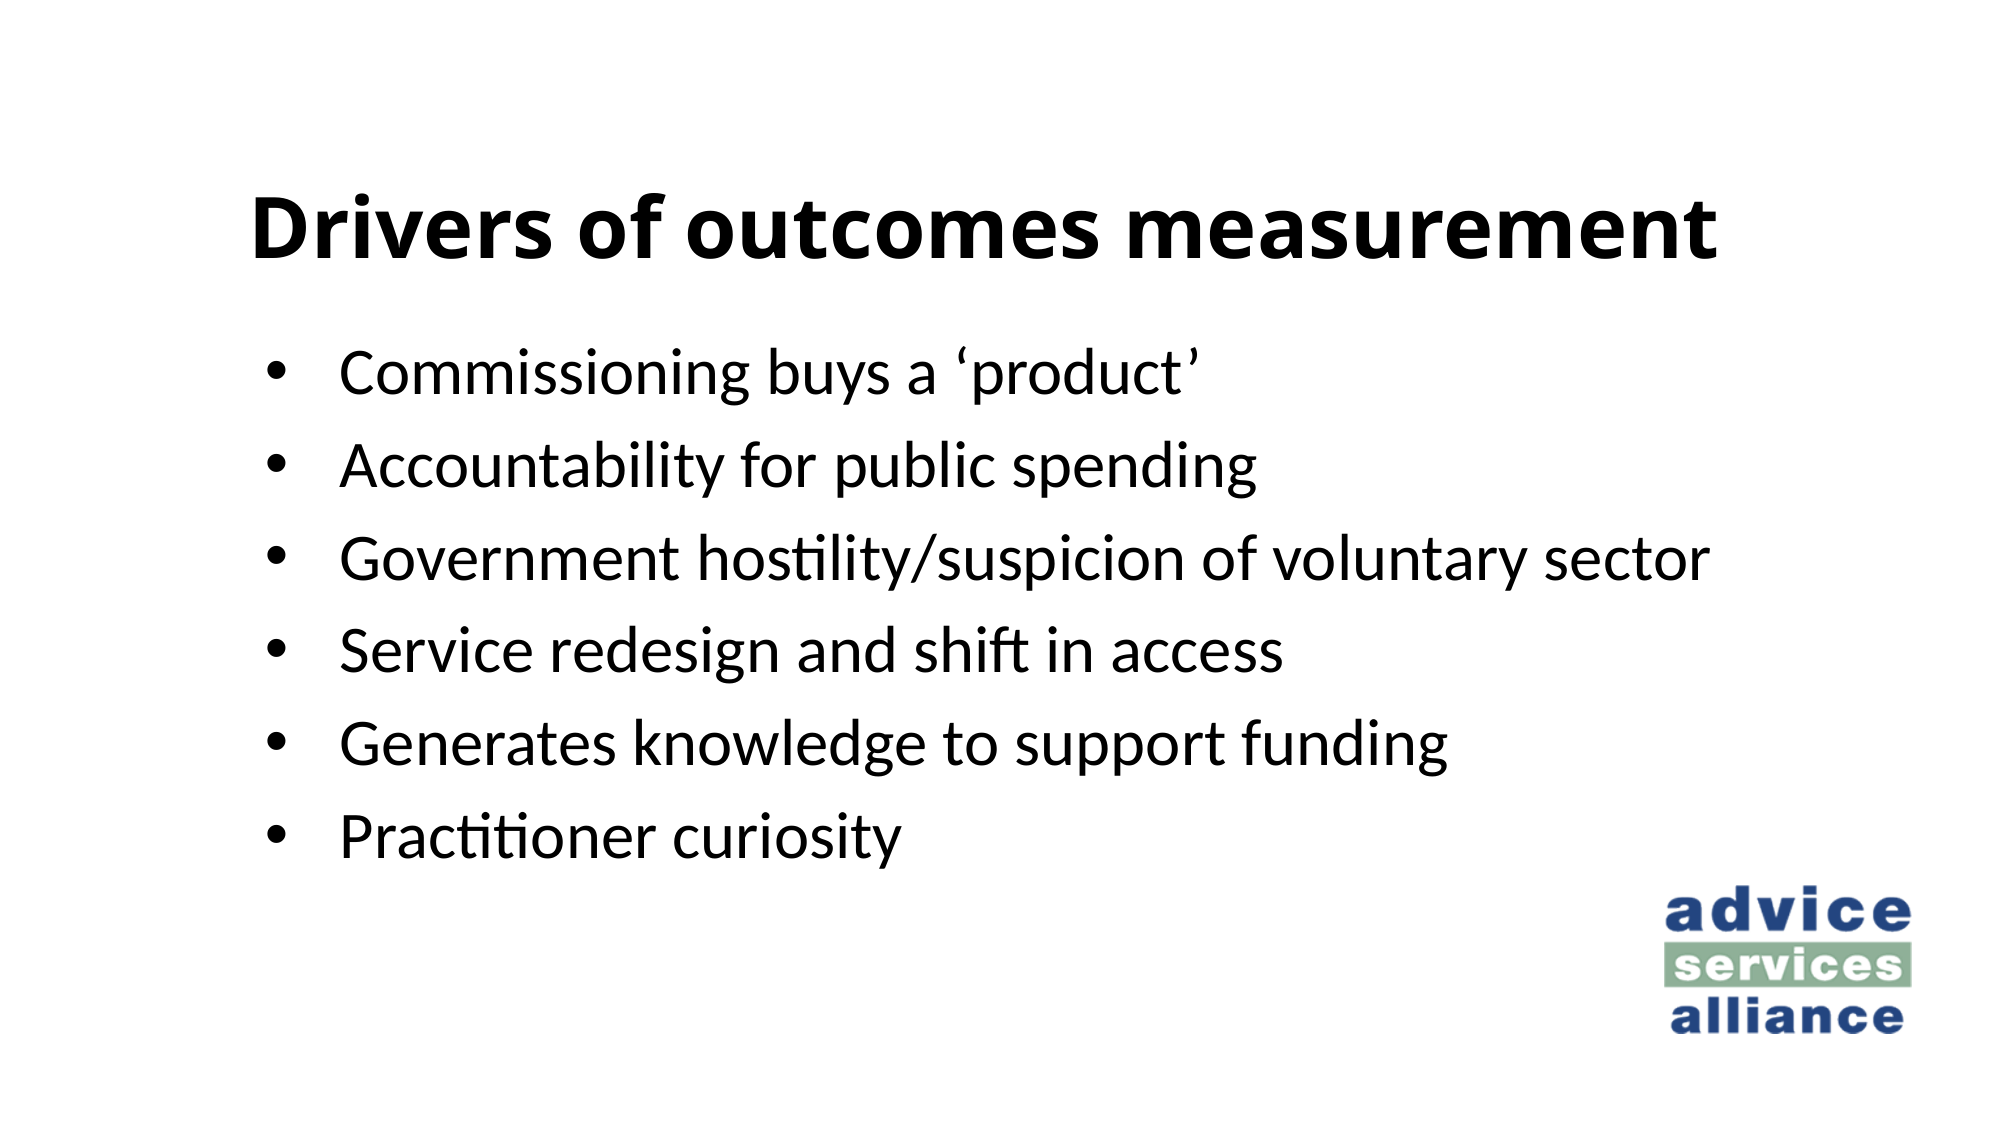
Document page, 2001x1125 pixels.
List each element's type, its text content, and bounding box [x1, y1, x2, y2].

picture [1664, 885, 1913, 1035]
title Drivers of outcomes measurement [185, 128, 1784, 288]
subtitle Commissioning buys a ‘product’ Accountability for public spending Government hostility/suspicion of voluntary sector Service redesign and shift in access Generates knowledge to support funding Practitioner curiosity [249, 329, 1750, 863]
